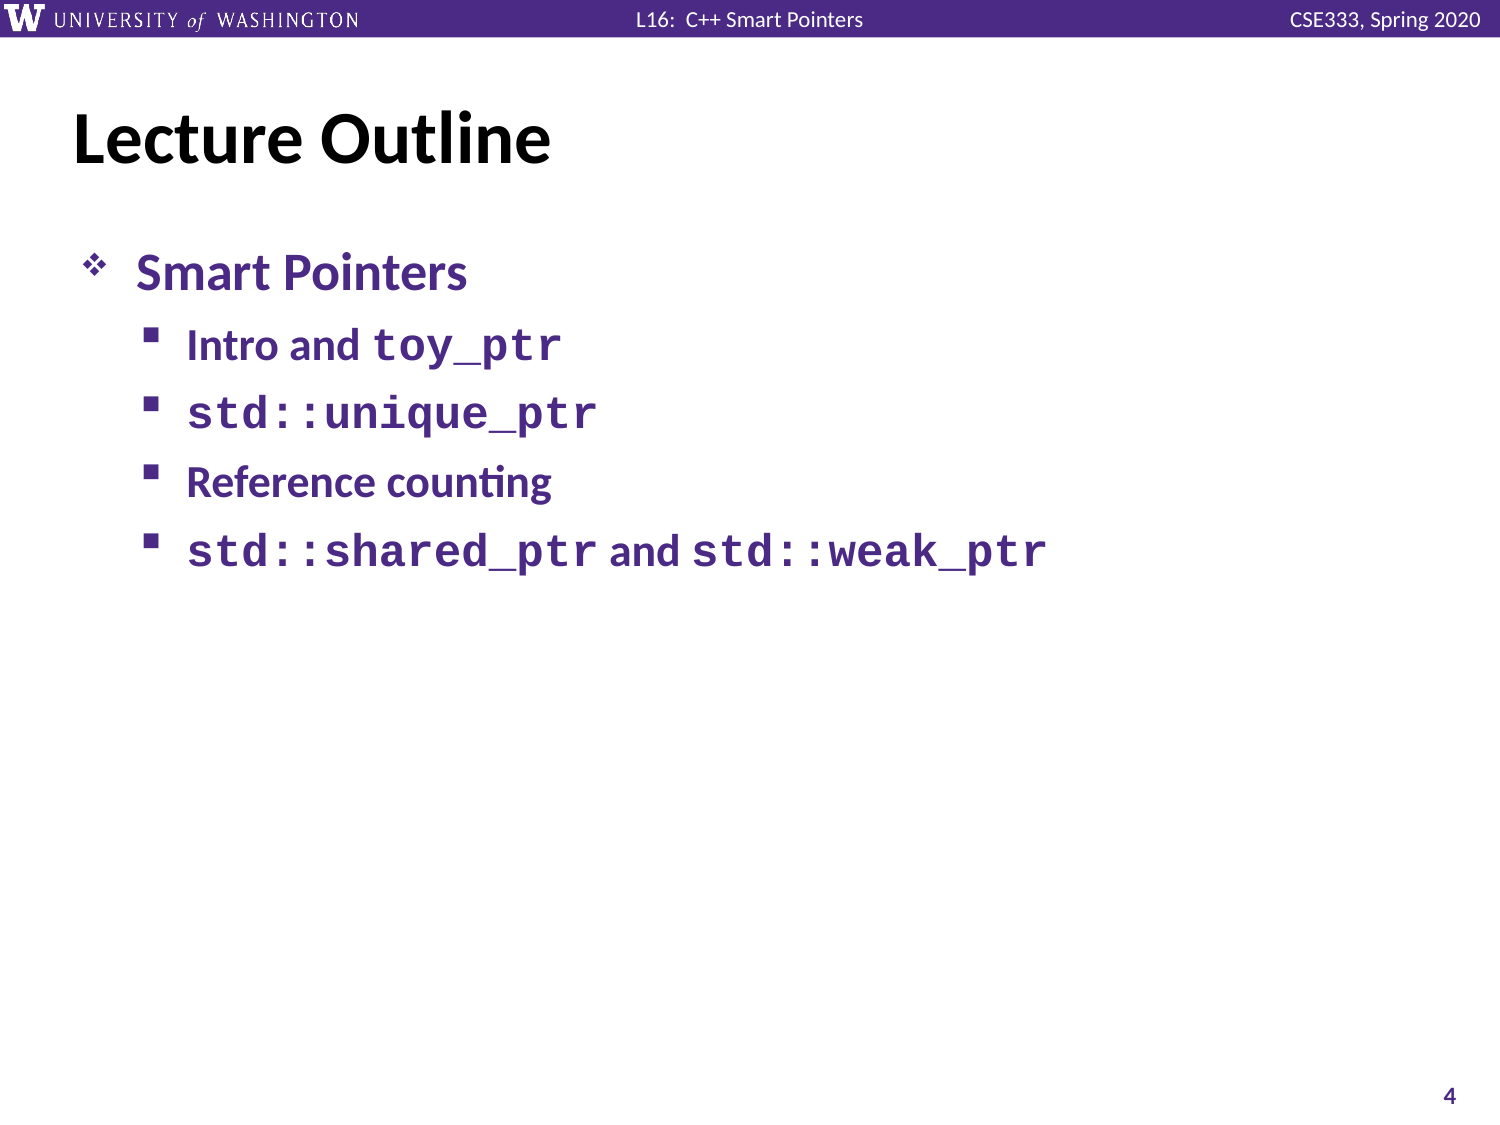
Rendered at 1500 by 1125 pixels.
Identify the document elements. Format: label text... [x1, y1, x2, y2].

picture [4, 4, 358, 32]
title Lecture Outline [58, 71, 1438, 197]
list Smart Pointers Intro and toy_ptr std::unique_ptr Reference counting std::shared_ptr and std::weak_ptr [64, 223, 1438, 1040]
slide_number 4 [1400, 1065, 1500, 1125]
